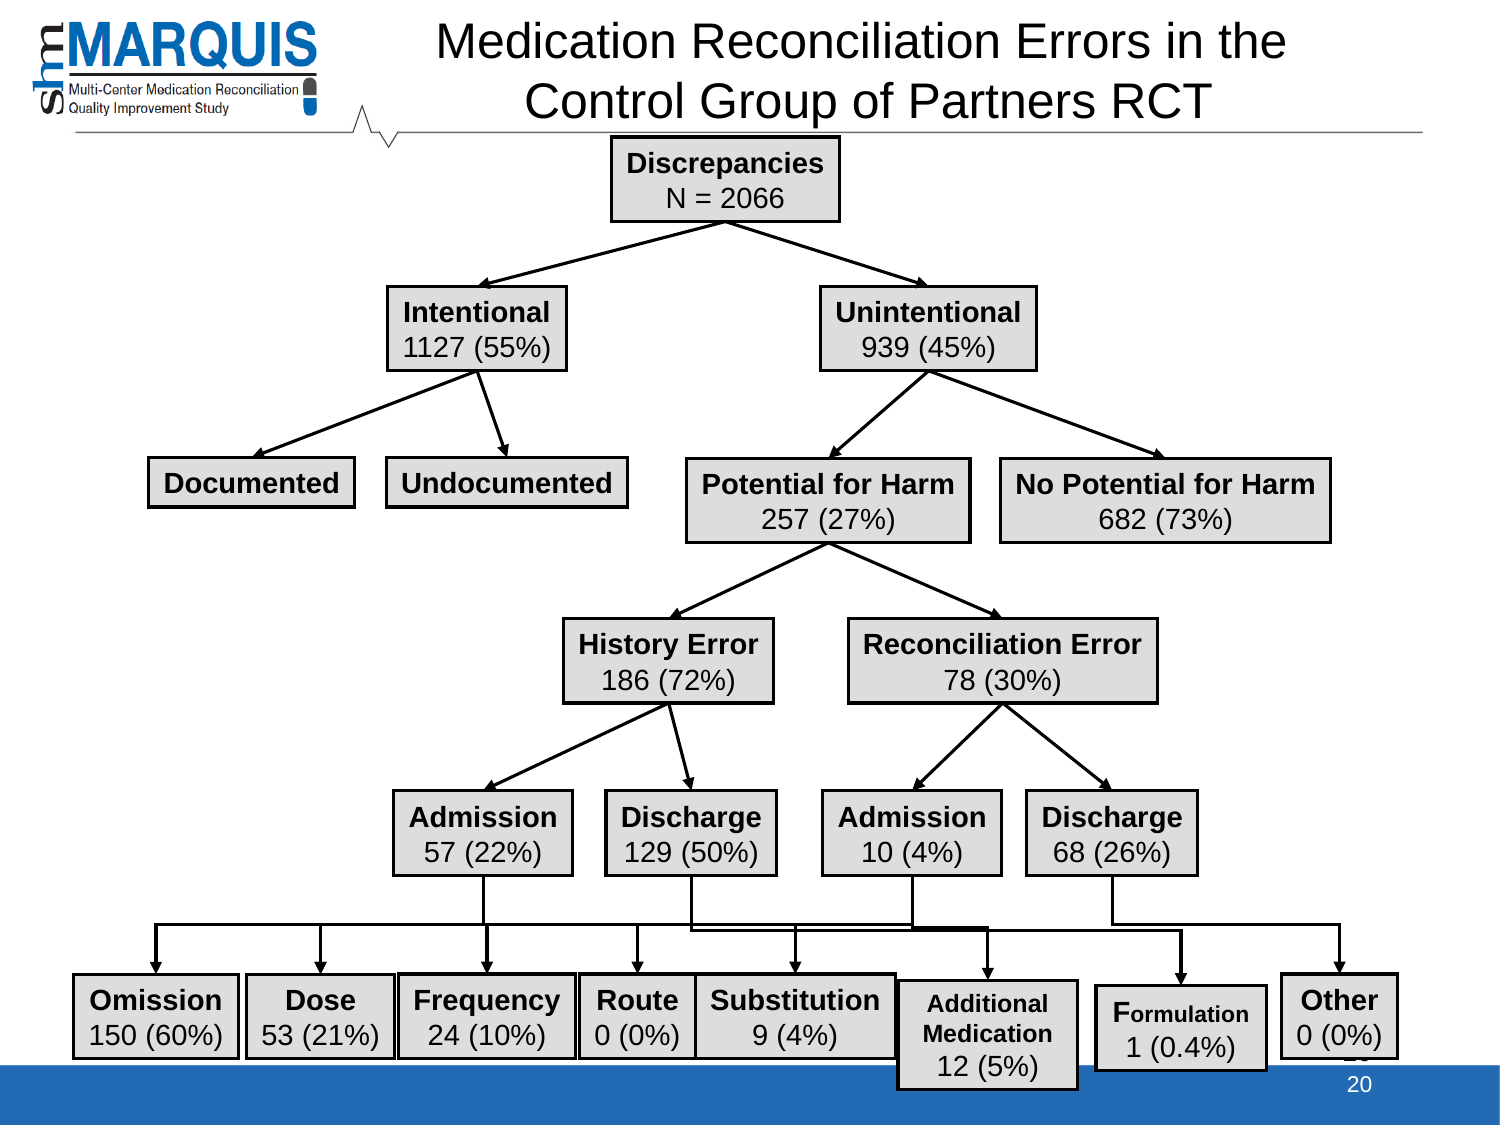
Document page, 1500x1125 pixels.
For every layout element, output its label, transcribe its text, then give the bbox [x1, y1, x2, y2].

picture [0, 0, 1500, 1125]
title Medication Reconciliation Errors in the Control Group of Partners RCT [237, 24, 1500, 113]
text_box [74, 137, 1398, 1095]
